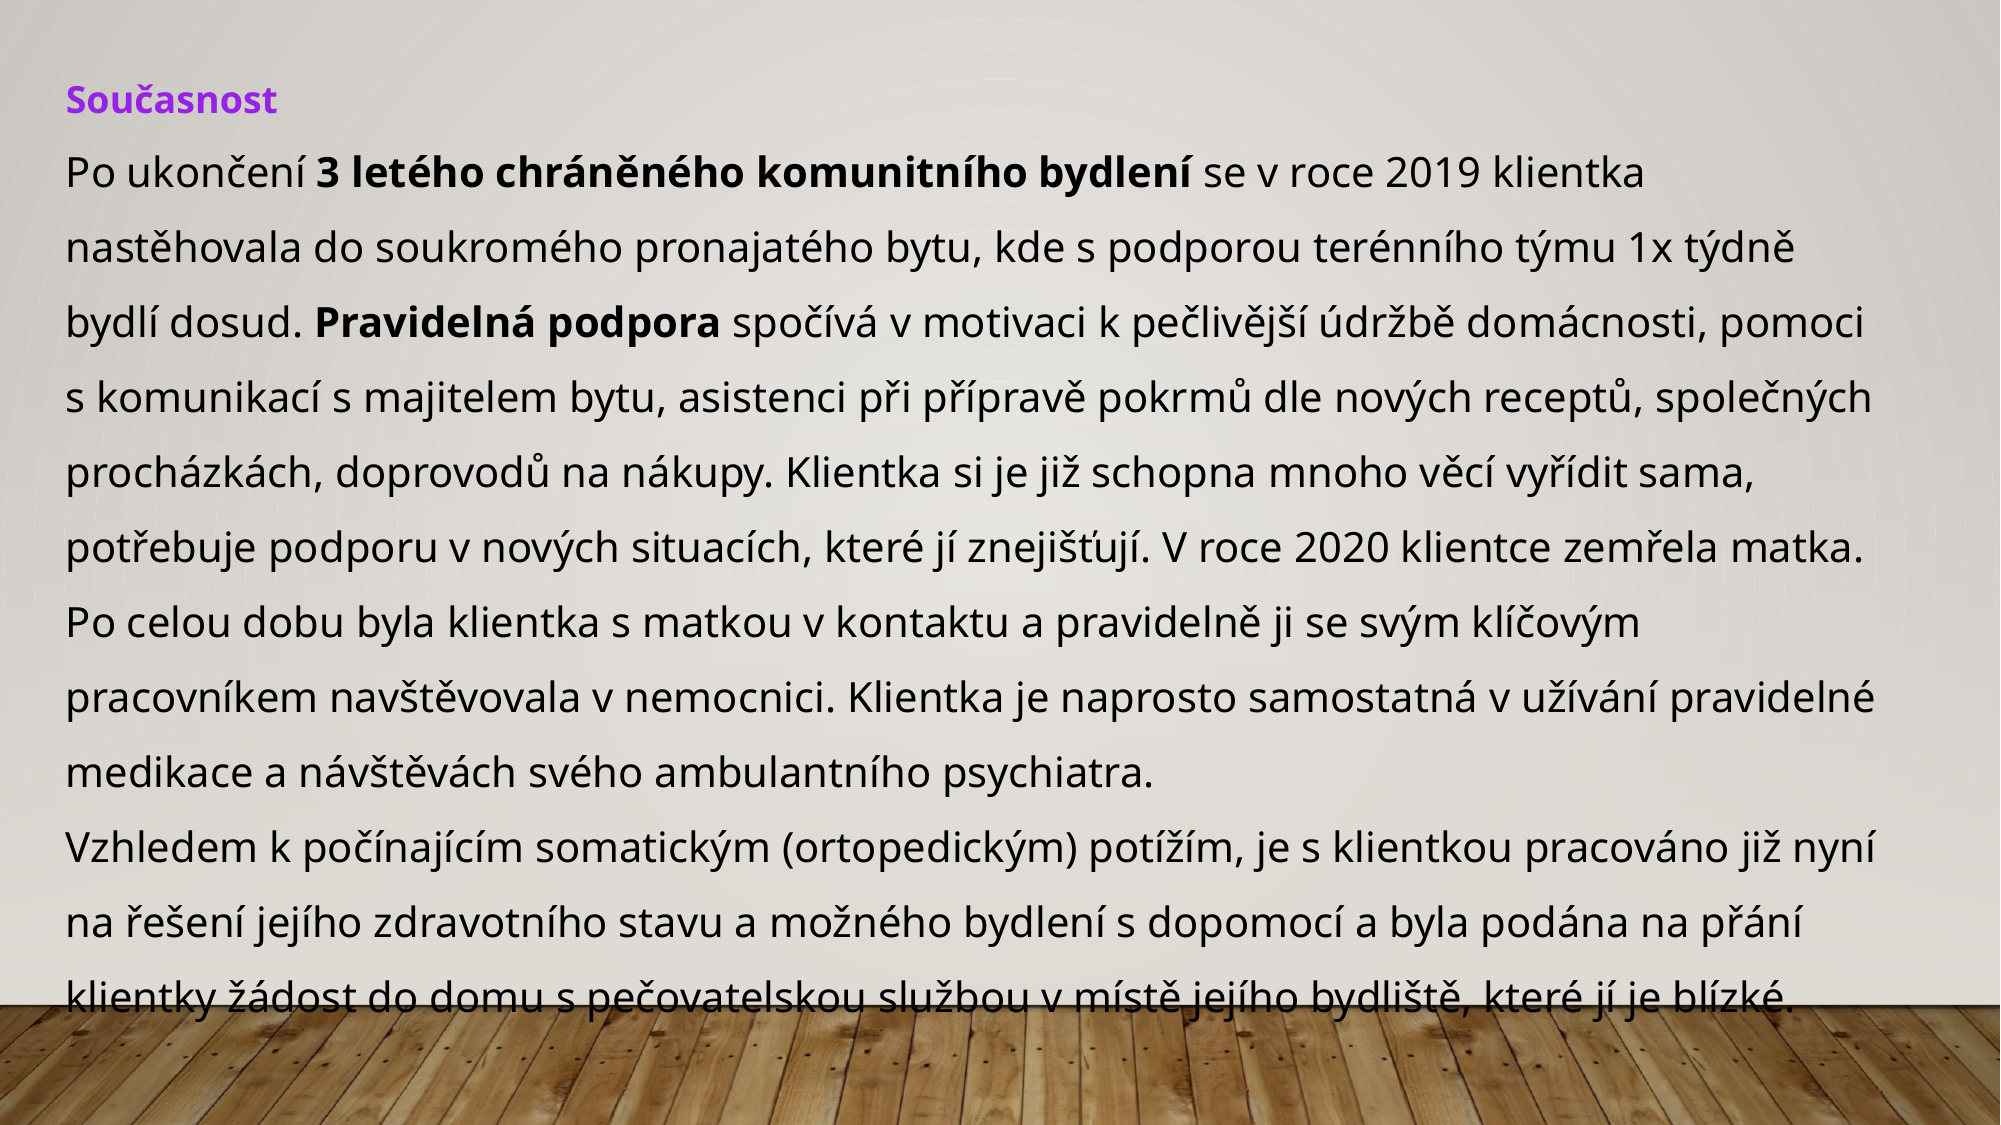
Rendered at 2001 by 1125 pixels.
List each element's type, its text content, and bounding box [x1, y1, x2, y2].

text_box Současnost Po ukončení 3 letého chráněného komunitního bydlení se v roce 2019 klientka nastěhovala do soukromého pronajatého bytu, kde s podporou terénního týmu 1x týdně bydlí dosud. Pravidelná podpora spočívá v motivaci k pečlivější údržbě domácnosti, pomoci s komunikací s majitelem bytu, asistenci při přípravě pokrmů dle nových receptů, společných procházkách, doprovodů na nákupy. Klientka si je již schopna mnoho věcí vyřídit sama, potřebuje podporu v nových situacích, které jí znejišťují. V roce 2020 klientce zemřela matka. Po celou dobu byla klientka s matkou v kontaktu a pravidelně ji se svým klíčovým pracovníkem navštěvovala v nemocnici. Klientka je naprosto samostatná v užívání pravidelné medikace a návštěvách svého ambulantního psychiatra. Vzhledem k počínajícím somatickým (ortopedickým) potížím, je s klientkou pracováno již nyní na řešení jejího zdravotního stavu a možného bydlení s dopomocí a byla podána na přání klientky žádost do domu s pečovatelskou službou v místě jejího bydliště, které jí je blízké. [51, 46, 1894, 1096]
picture [0, 1005, 2000, 1125]
